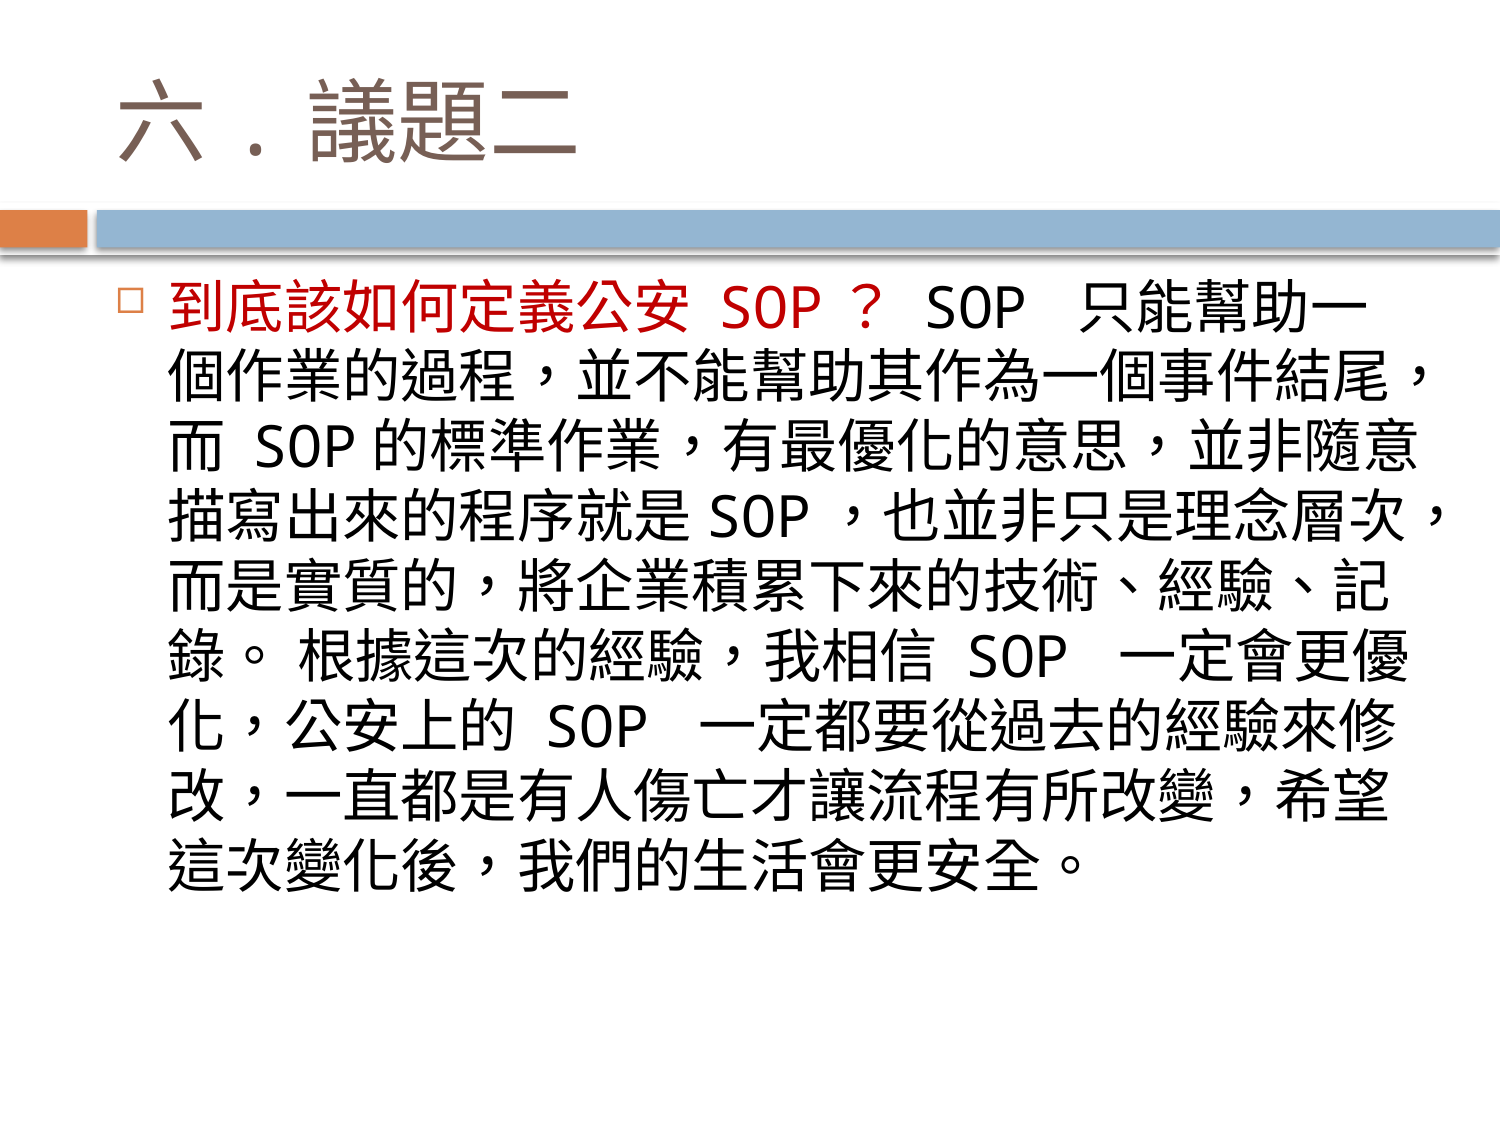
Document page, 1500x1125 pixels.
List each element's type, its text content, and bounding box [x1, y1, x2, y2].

list 到底該如何定義公安 SOP？ SOP 只能幫助一個作業的過程，並不能幫助其作為一個事件結尾，而 SOP的標準作業，有最優化的意思，並非隨意描寫出來的程序就是SOP，也並非只是理念層次，而是實質的，將企業積累下來的技術、經驗、記錄。 根據這次的經驗，我相信 SOP 一定會更優化，公安上的 SOP 一定都要從過去的經驗來修改，一直都是有人傷亡才讓流程有所改變，希望這次變化後，我們的生活會更安全。 [100, 262, 1438, 1000]
title 六.議題二 [100, 37, 1438, 200]
